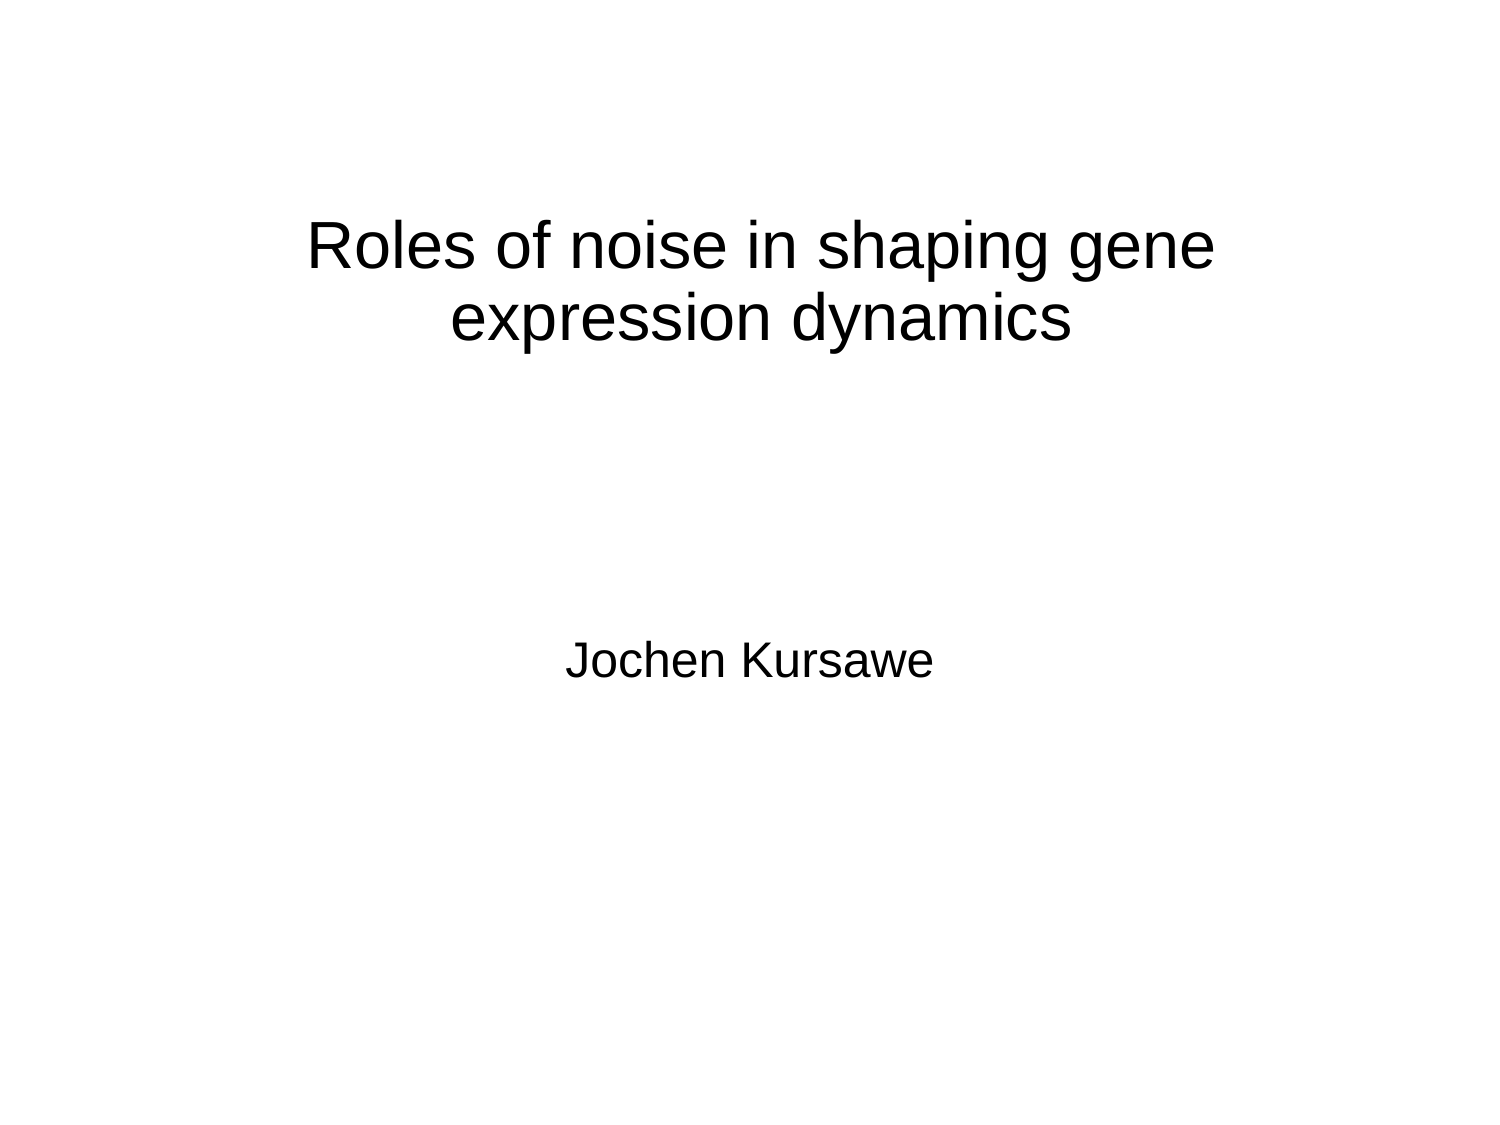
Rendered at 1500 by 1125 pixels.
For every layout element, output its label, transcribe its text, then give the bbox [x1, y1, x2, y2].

title Roles of noise in shaping gene expression dynamics [124, 189, 1400, 363]
subtitle Jochen Kursawe [187, 626, 1313, 899]
